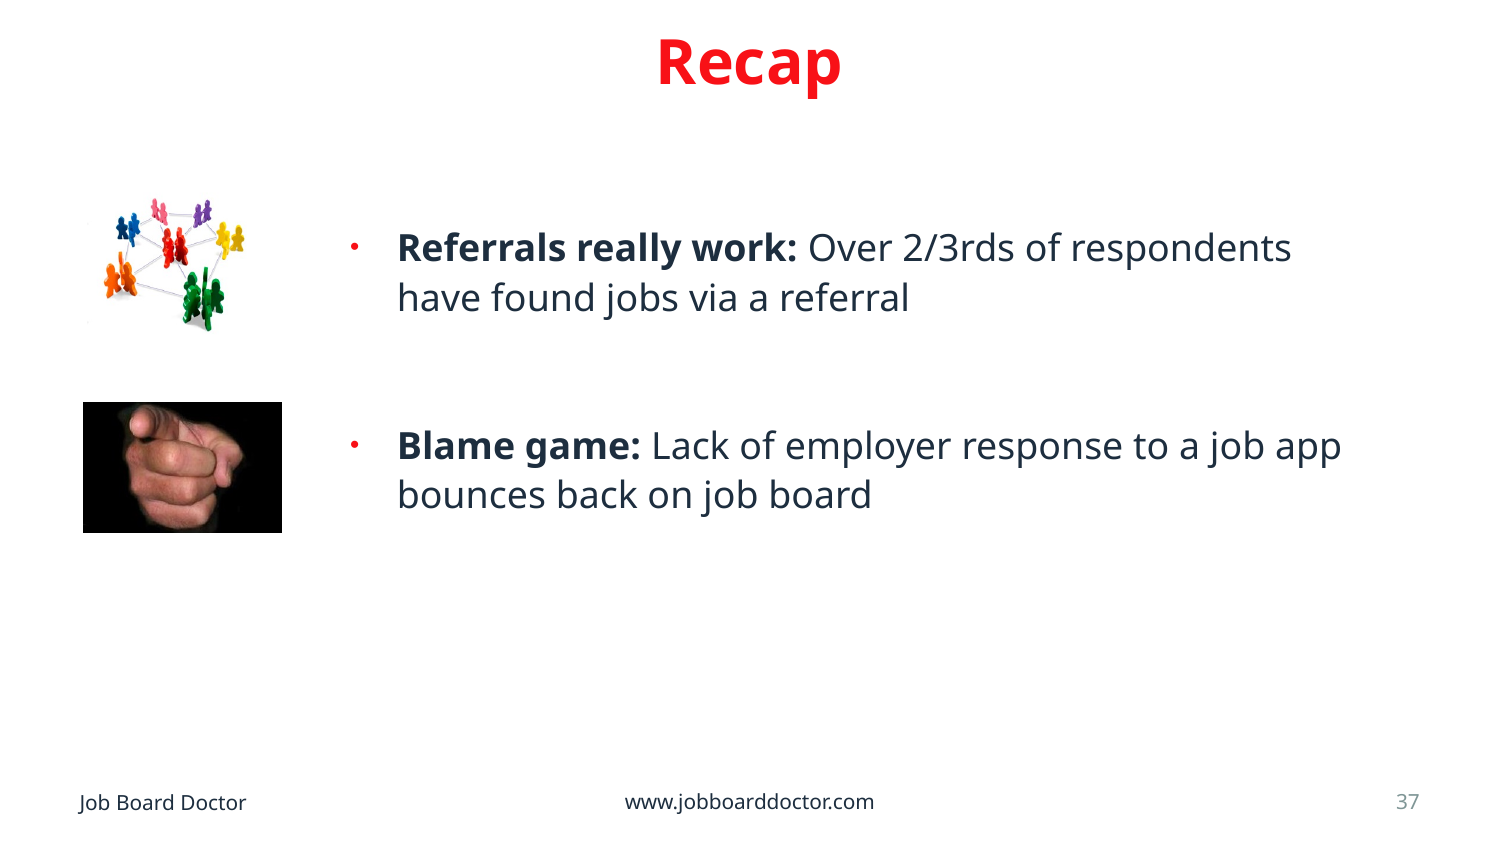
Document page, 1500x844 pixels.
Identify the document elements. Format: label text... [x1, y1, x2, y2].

picture [83, 402, 282, 533]
list Referrals really work: Over 2/3rds of respondents have found jobs via a referral Blame game: Lack of employer response to a job app bounces back on job board [334, 212, 1382, 670]
slide_number 37 [1084, 780, 1435, 826]
picture [50, 183, 315, 344]
title Recap [64, 26, 1435, 93]
